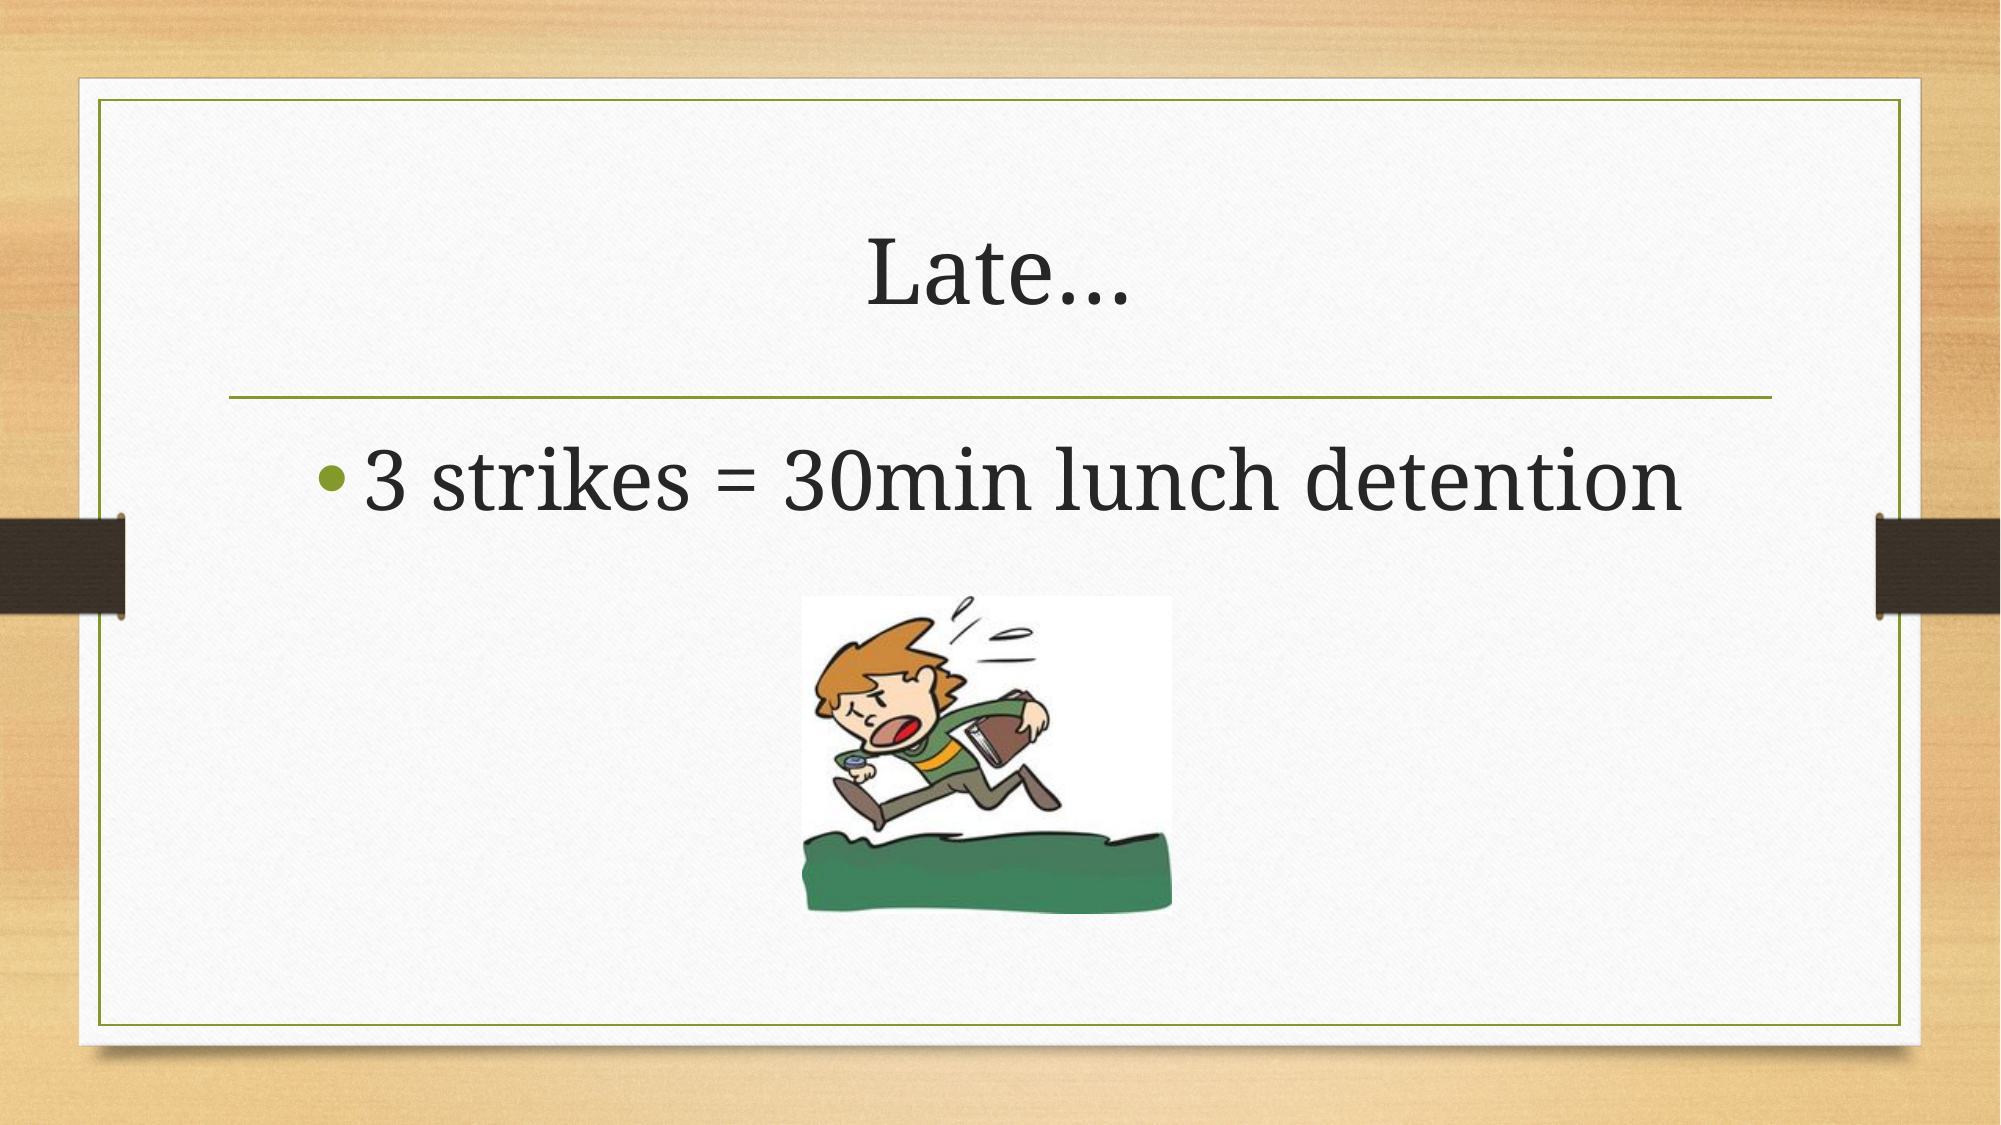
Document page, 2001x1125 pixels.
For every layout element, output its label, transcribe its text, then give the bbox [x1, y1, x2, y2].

title Late… [212, 161, 1788, 375]
list 3 strikes = 30min lunch detention [212, 419, 1788, 964]
picture [0, 0, 2001, 1125]
